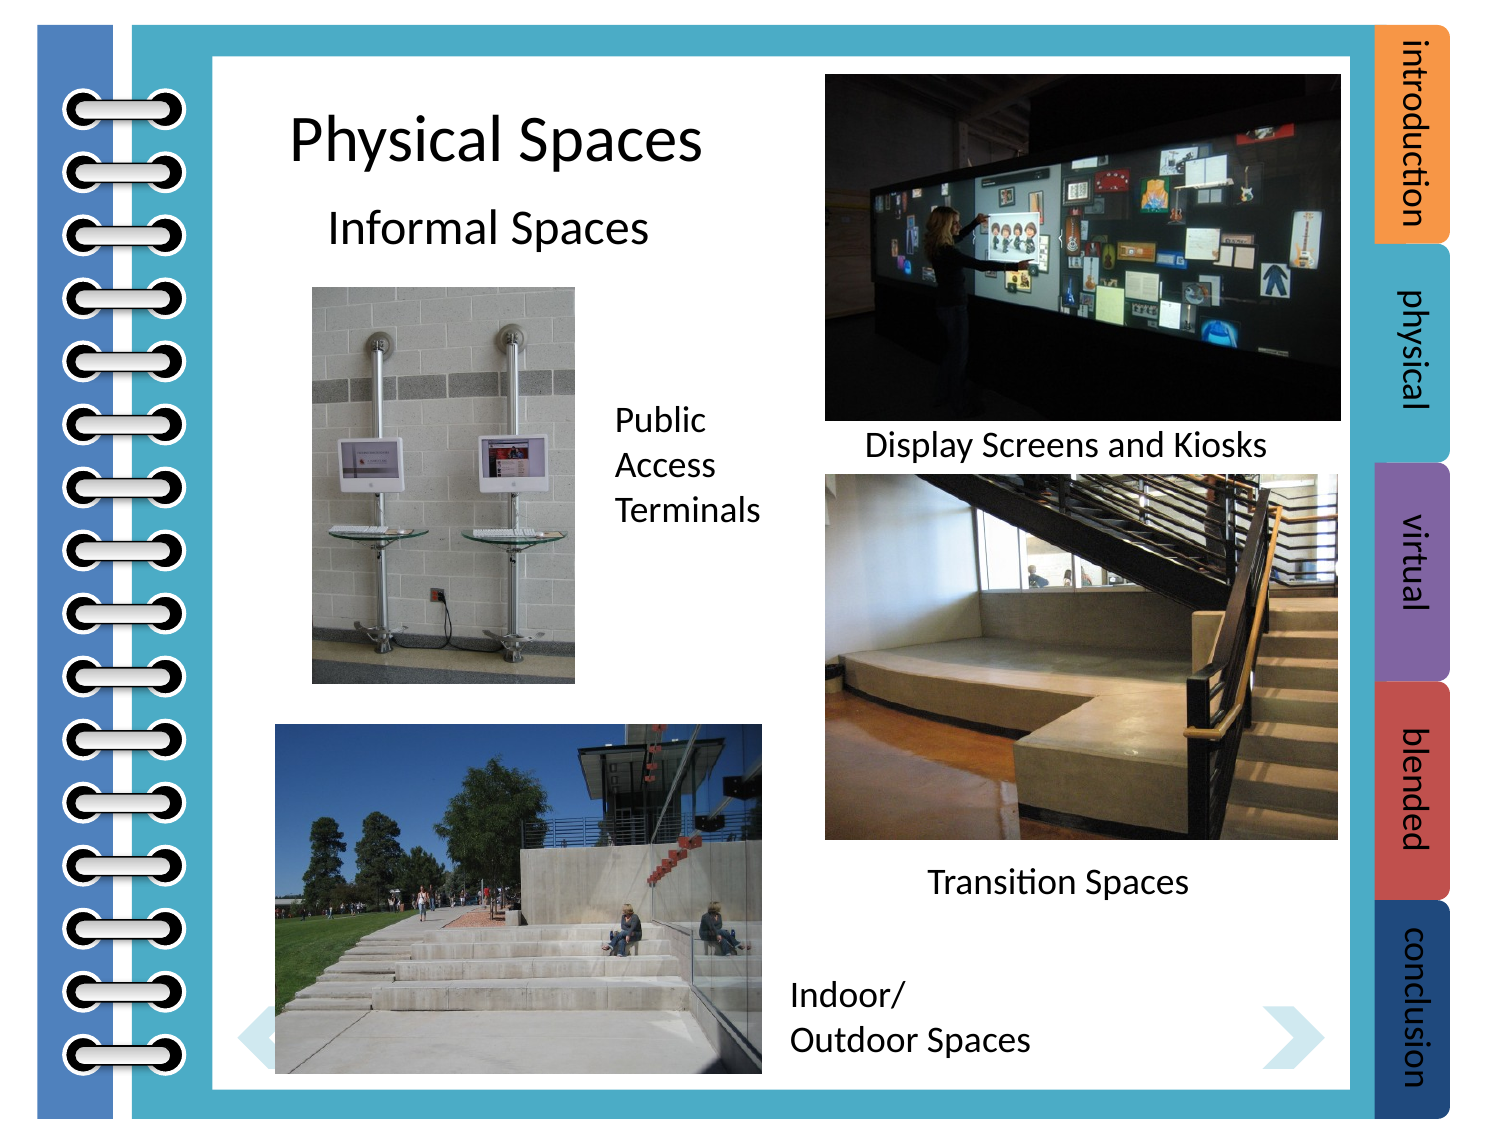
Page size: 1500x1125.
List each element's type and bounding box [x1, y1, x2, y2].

text_box [37, 24, 1451, 1120]
picture [274, 724, 762, 1074]
picture [824, 474, 1338, 840]
picture [824, 74, 1341, 421]
picture [312, 287, 576, 685]
